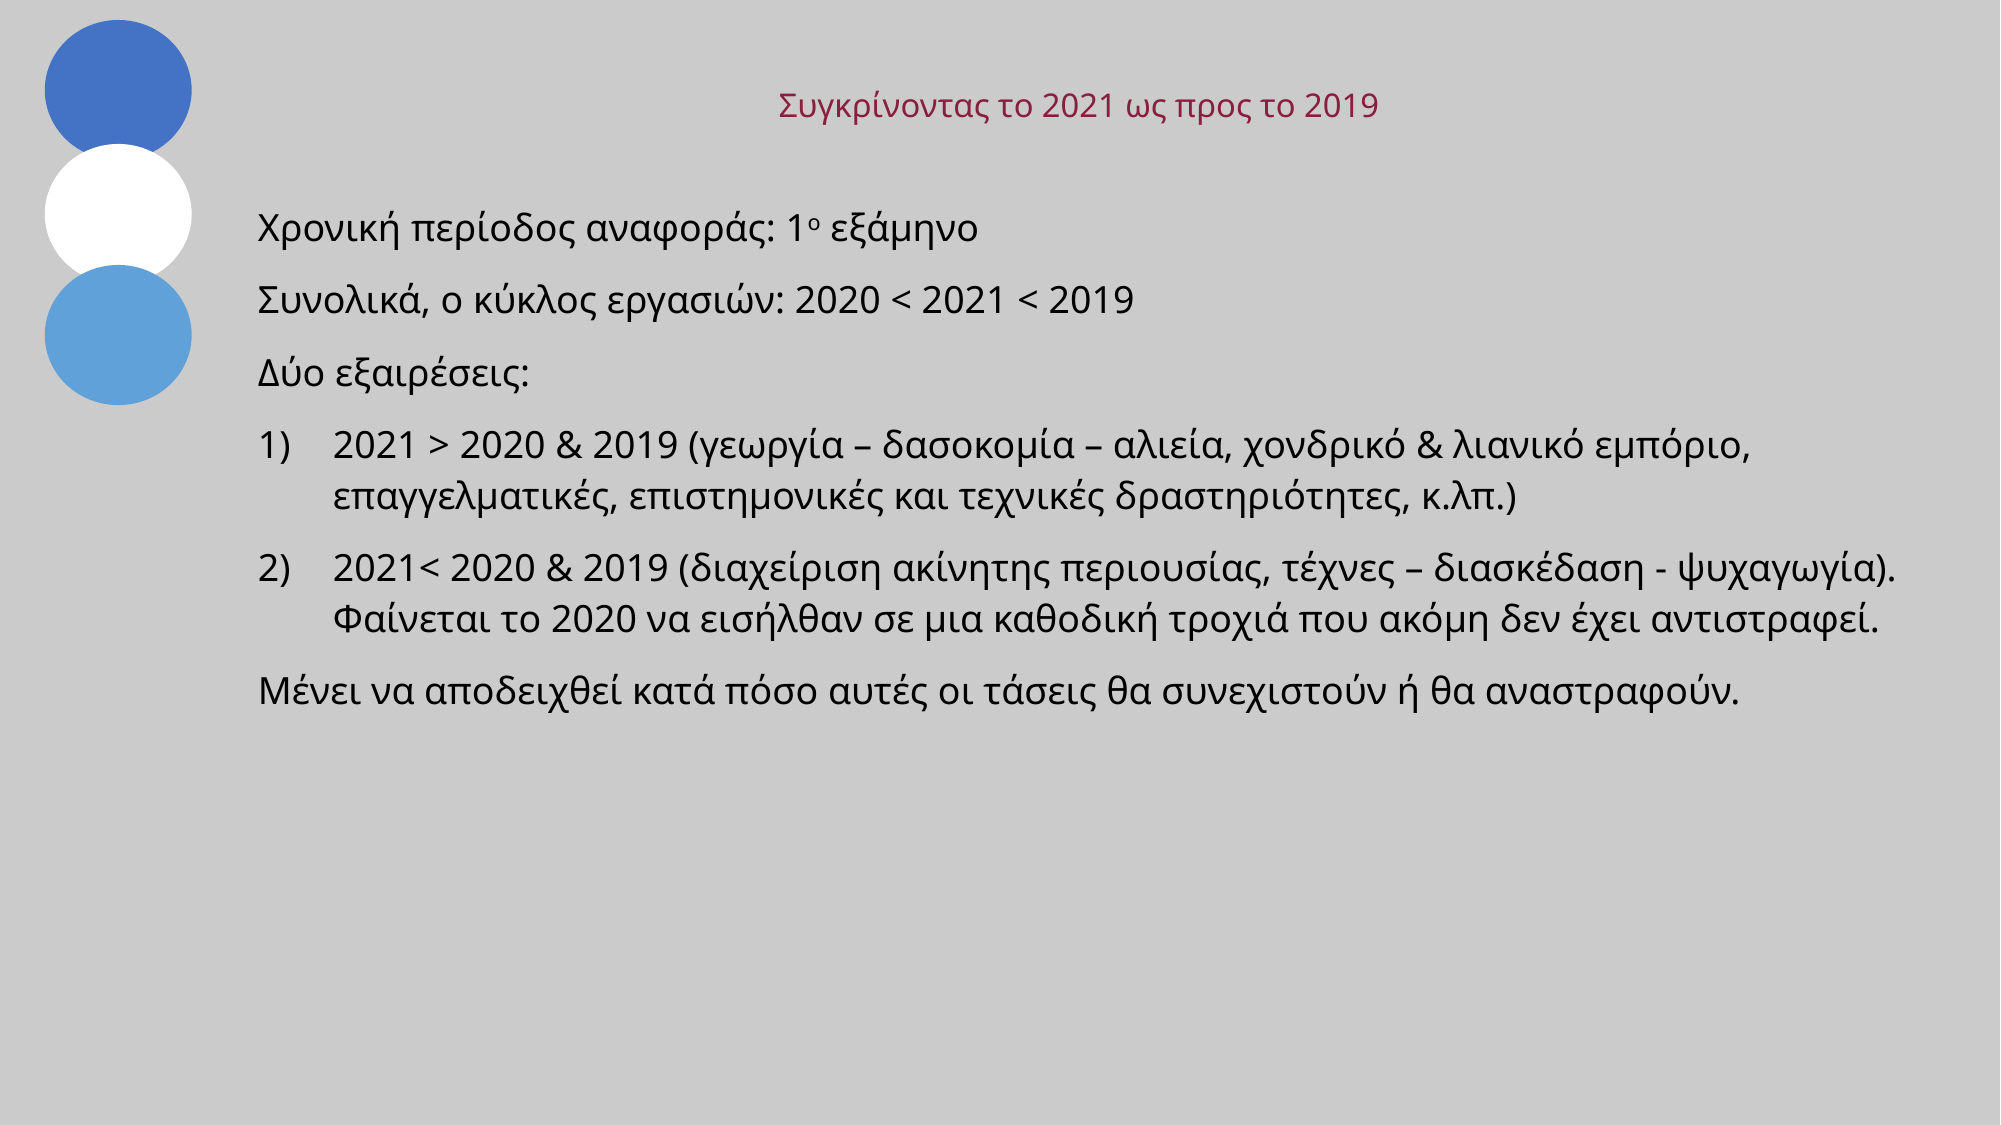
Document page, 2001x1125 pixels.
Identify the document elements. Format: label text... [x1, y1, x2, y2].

list Χρονική περίοδος αναφοράς: 1ο εξάμηνο Συνολικά, ο κύκλος εργασιών: 2020 < 2021 < 2019 Δύο εξαιρέσεις: 2021 > 2020 & 2019 (γεωργία – δασοκομία – αλιεία, χονδρικό & λιανικό εμπόριο, επαγγελματικές, επιστημονικές και τεχνικές δραστηριότητες, κ.λπ.) 2021< 2020 & 2019 (διαχείριση ακίνητης περιουσίας, τέχνες – διασκέδαση - ψυχαγωγία). Φαίνεται το 2020 να εισήλθαν σε μια καθοδική τροχιά που ακόμη δεν έχει αντιστραφεί. Μένει να αποδειχθεί κατά πόσο αυτές οι τάσεις θα συνεχιστούν ή θα αναστραφούν. [242, 190, 1968, 935]
text_box Συγκρίνοντας το 2021 ως προς το 2019 [216, 81, 1942, 133]
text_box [44, 19, 192, 406]
